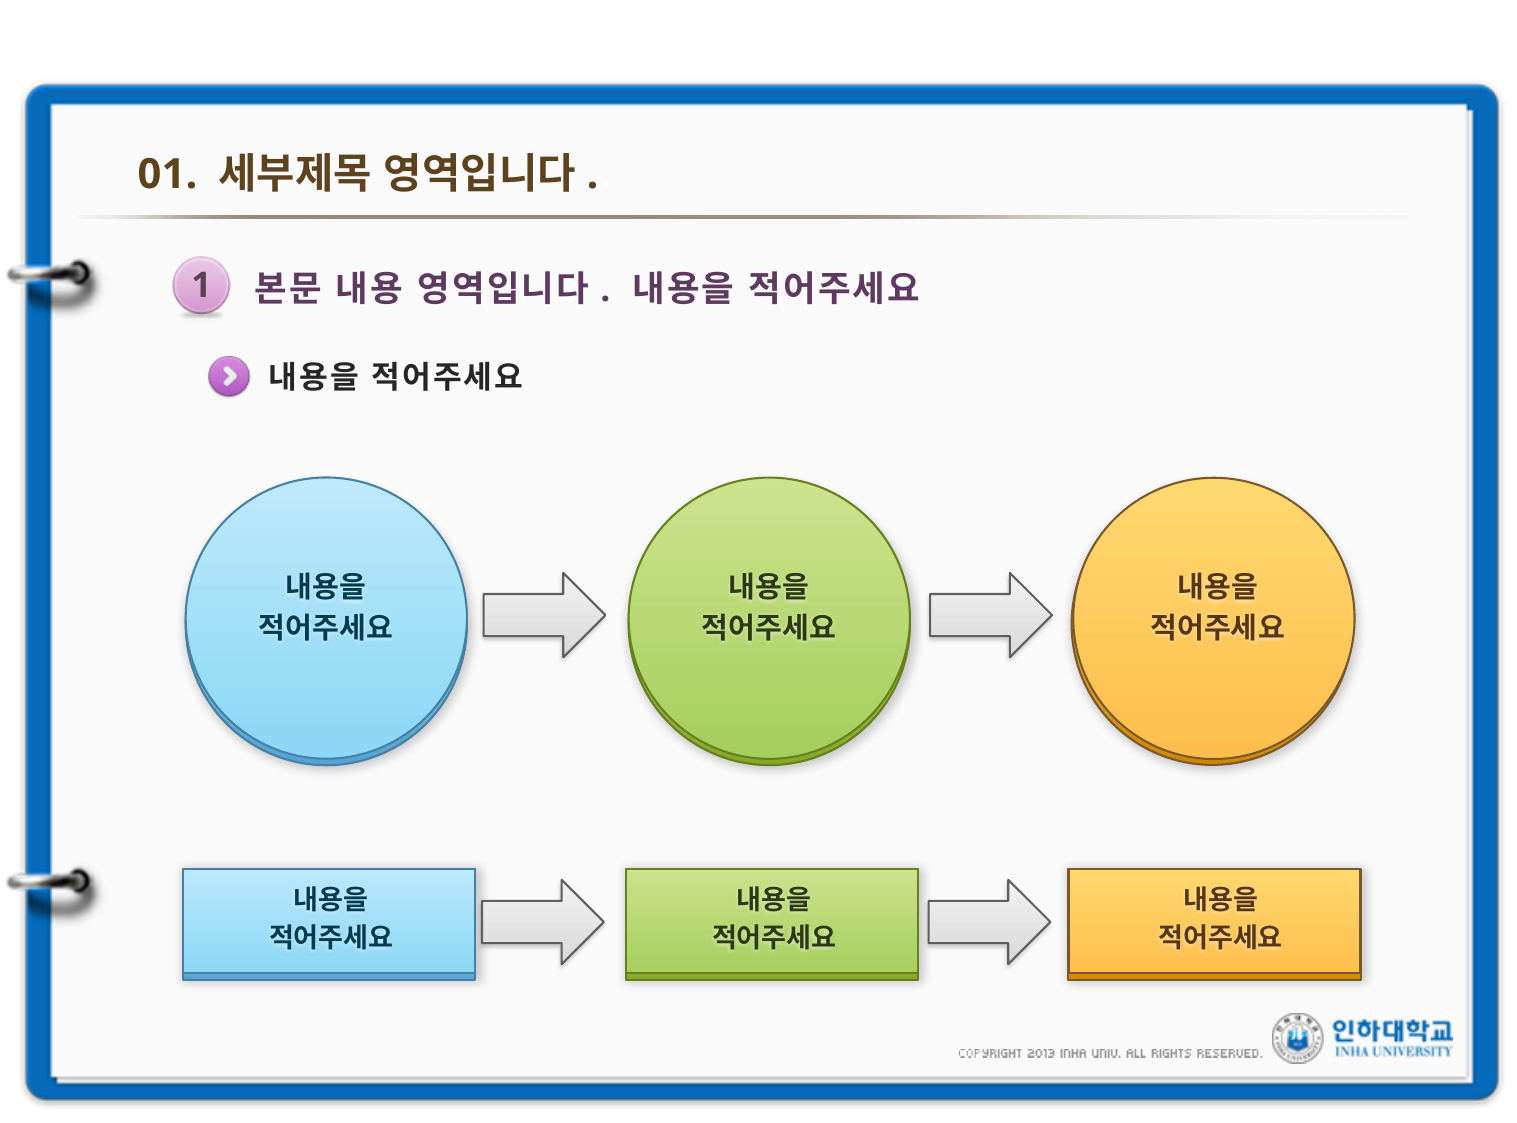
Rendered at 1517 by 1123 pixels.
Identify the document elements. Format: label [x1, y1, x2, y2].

text_box [1068, 868, 1361, 981]
picture [207, 355, 252, 399]
text_box [625, 868, 919, 981]
picture [78, 211, 1410, 223]
text_box [4, 75, 1507, 1113]
picture [172, 256, 231, 322]
text_box [182, 868, 476, 981]
